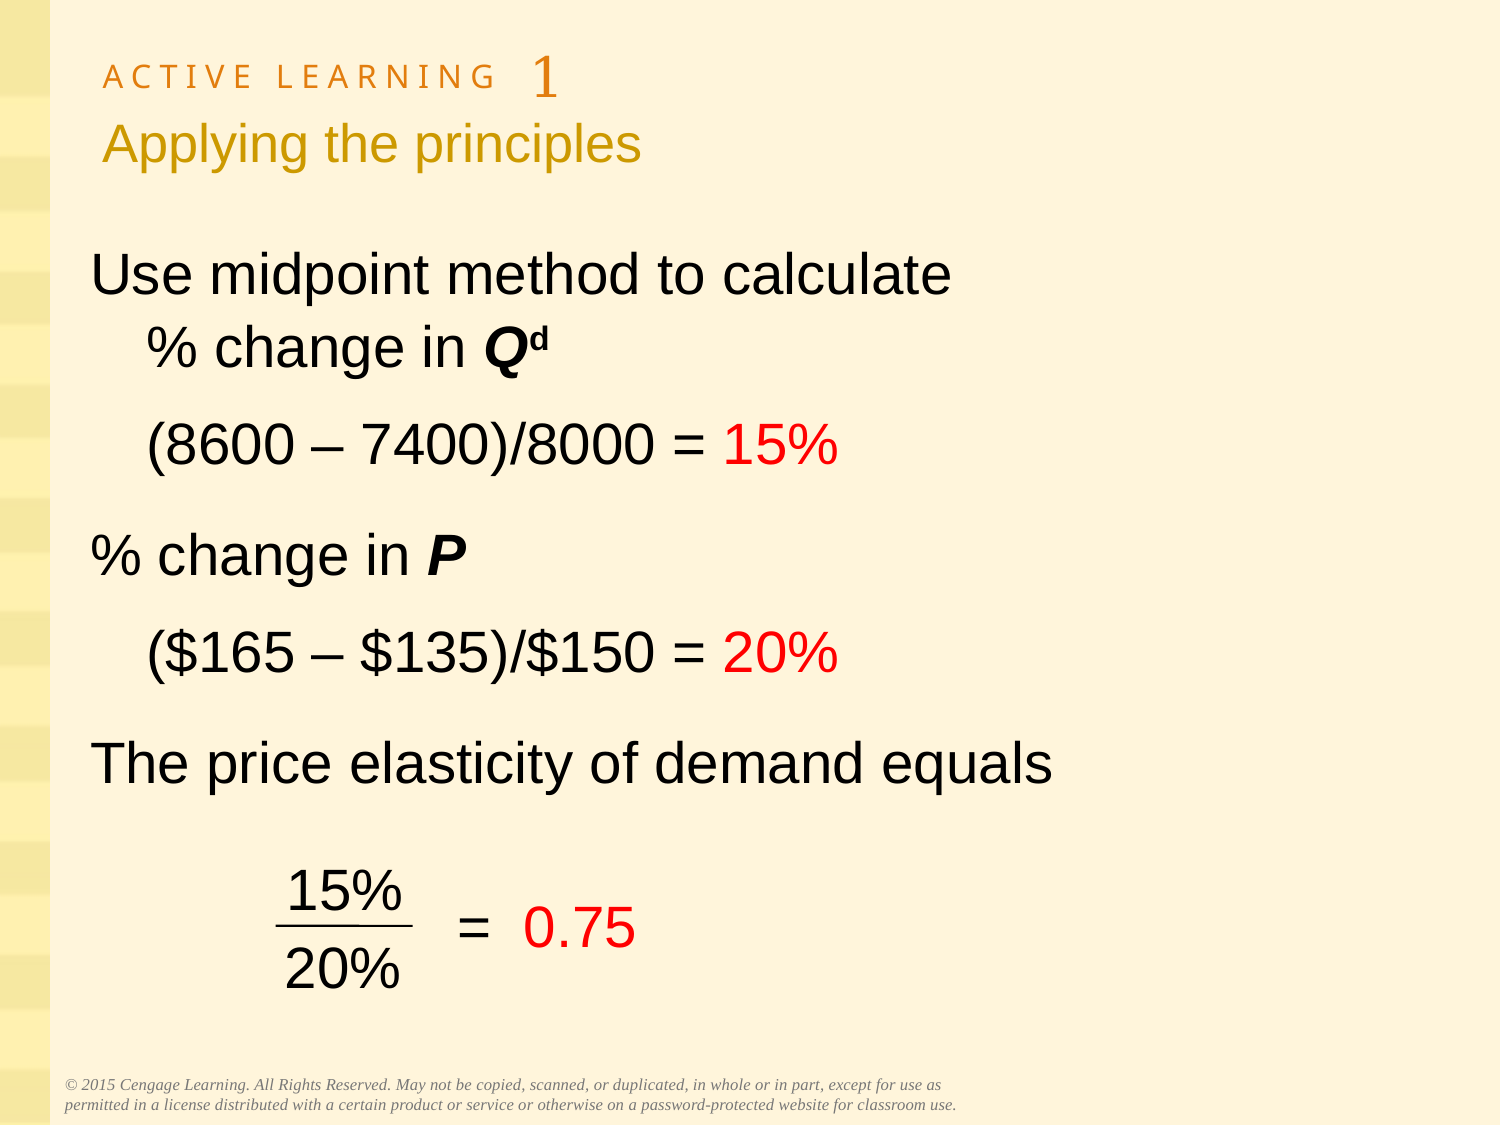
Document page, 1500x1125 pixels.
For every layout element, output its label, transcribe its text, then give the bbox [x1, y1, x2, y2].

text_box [252, 844, 661, 1039]
title ACTIVE LEARNING 1 Applying the principles [87, 24, 1435, 182]
list Use midpoint method to calculate % change in Qd (8600 – 7400)/8000 = 15% % change in P ($165 – $135)/$150 = 20% The price elasticity of demand equals [75, 224, 1450, 1063]
picture [0, 0, 51, 1125]
text_box © 2015 Cengage Learning. All Rights Reserved. May not be copied, scanned, or duplicated, in whole or in part, except for use as permitted in a license distributed with a certain product or service or otherwise on a password-protected website for classroom use. [54, 1066, 977, 1121]
